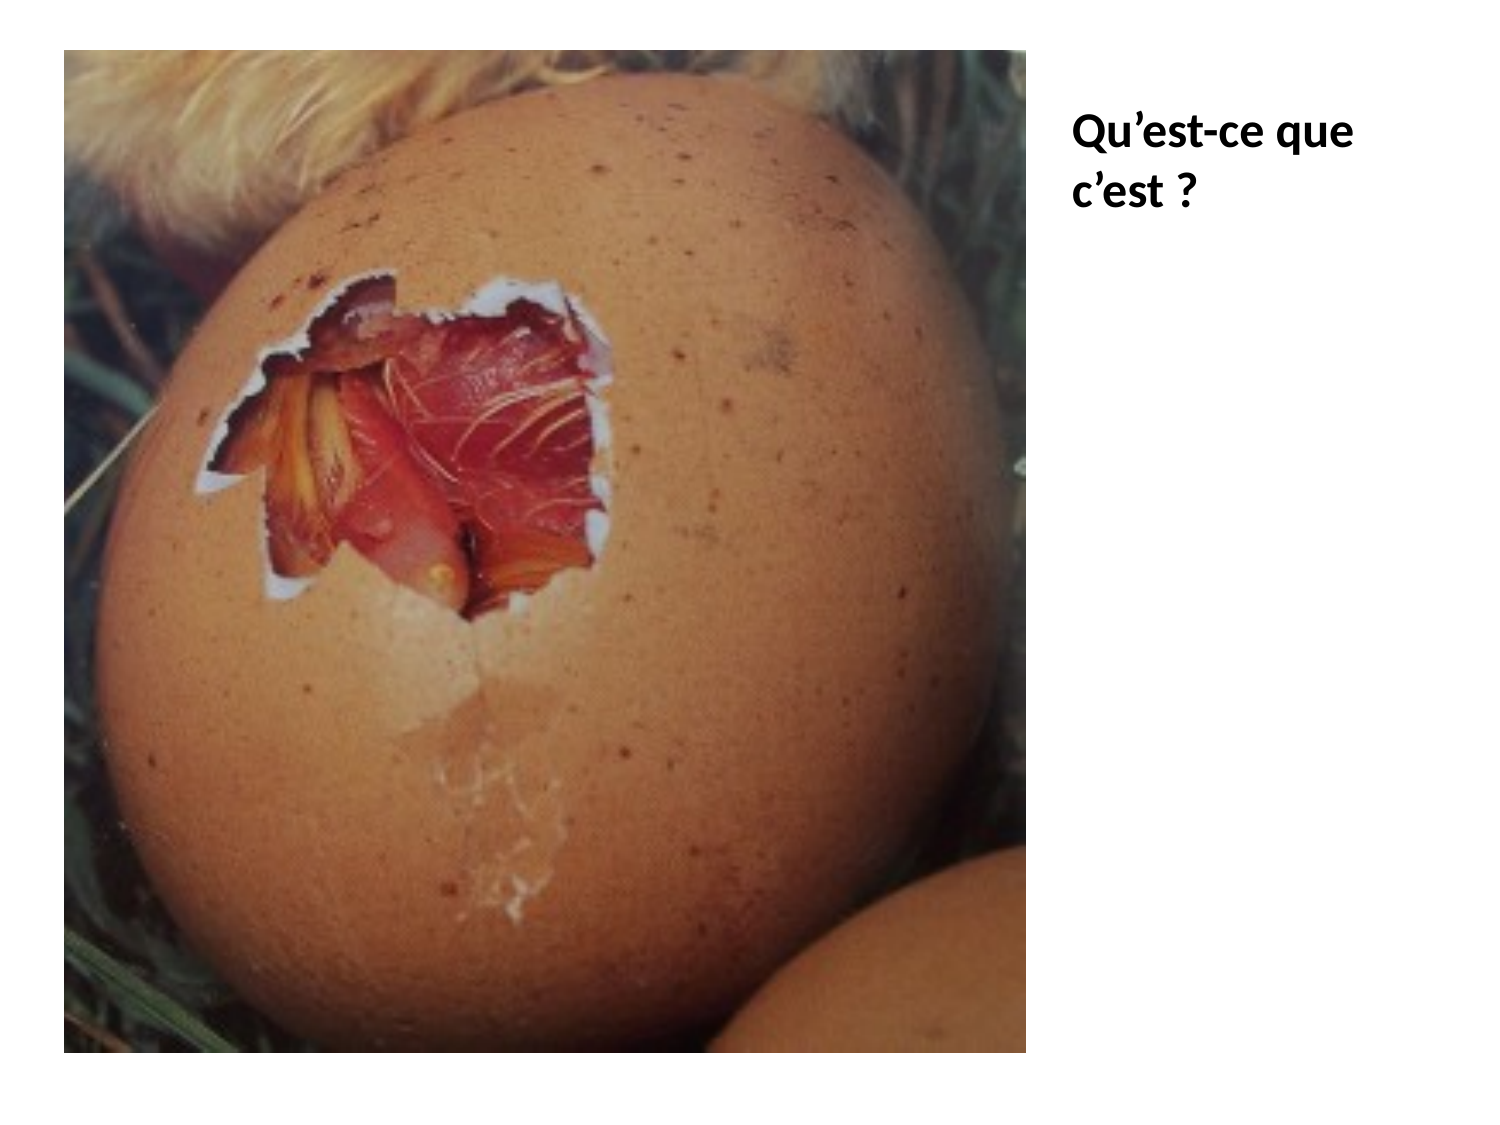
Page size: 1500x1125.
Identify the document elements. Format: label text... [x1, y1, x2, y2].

picture [64, 50, 1026, 1053]
text_box Qu’est-ce que c’est ? [1057, 89, 1436, 225]
